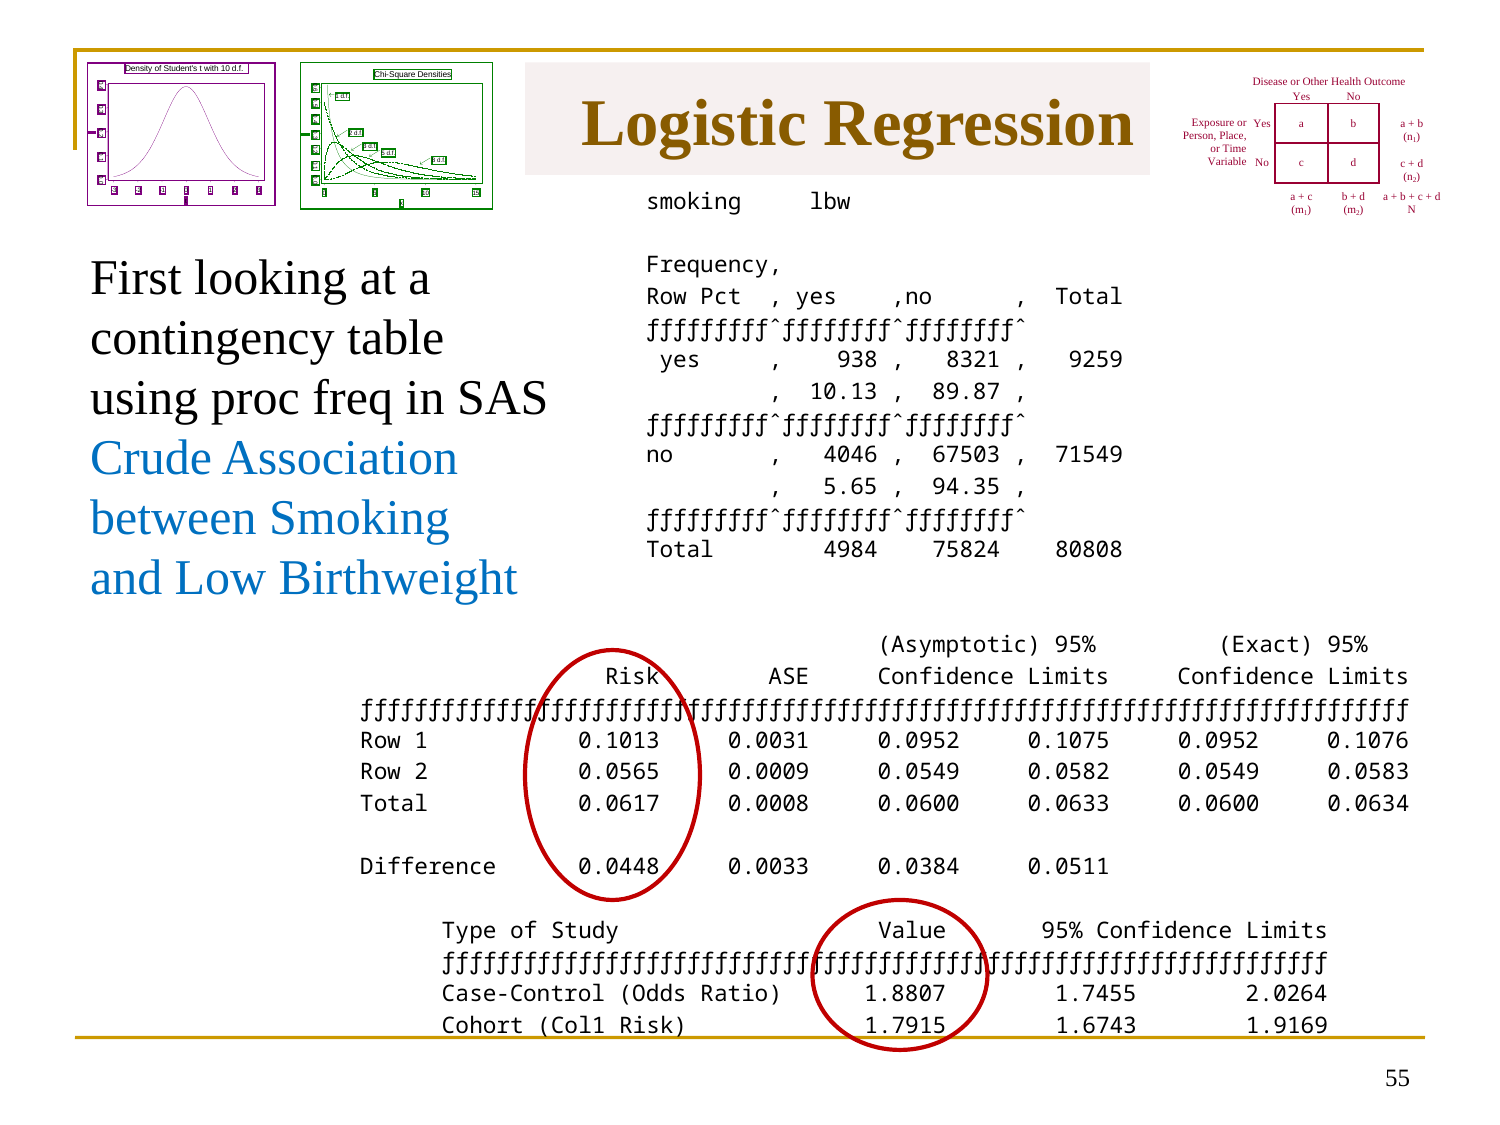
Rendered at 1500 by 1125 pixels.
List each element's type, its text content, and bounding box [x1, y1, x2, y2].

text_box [237, 187, 1454, 1044]
list First looking at a contingency table using proc freq in SAS Crude Association between Smoking and Low Birthweight [74, 237, 232, 1013]
slide_number 54 [1074, 1052, 1426, 1100]
title Logistic Regression [524, 62, 1151, 176]
